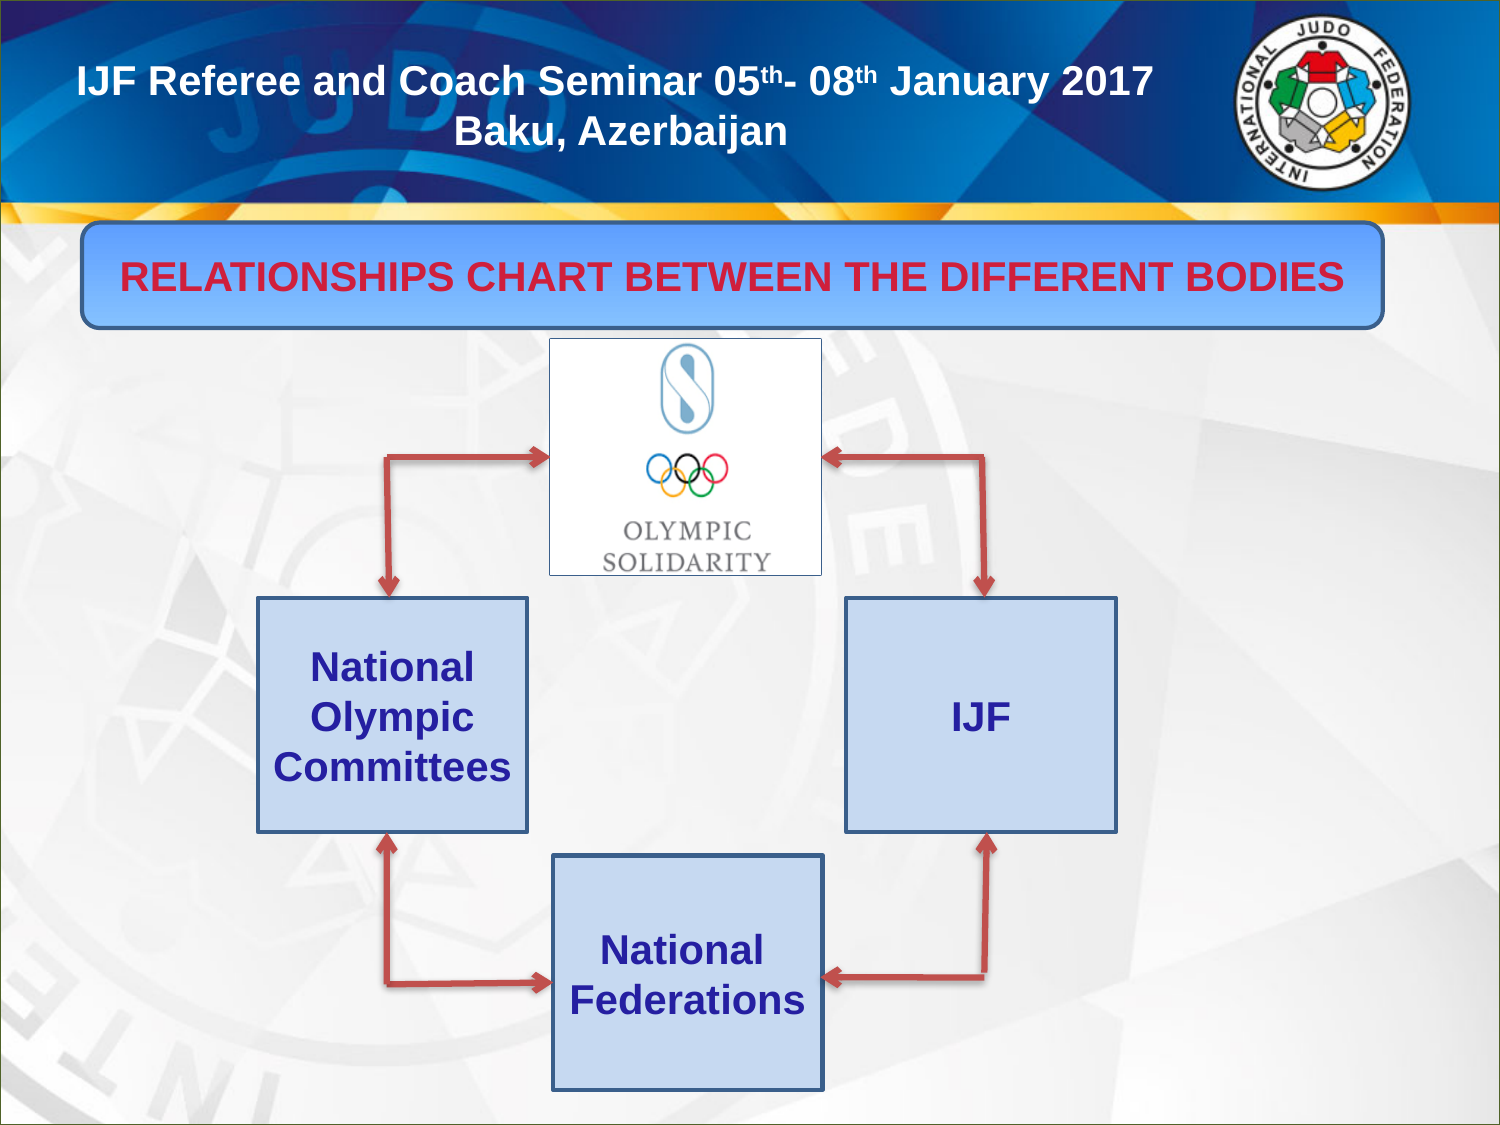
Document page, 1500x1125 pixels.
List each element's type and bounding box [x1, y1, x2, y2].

picture [0, 0, 1500, 1125]
text_box [317, 525, 459, 529]
text_box [915, 900, 1057, 904]
text_box [912, 525, 1054, 529]
